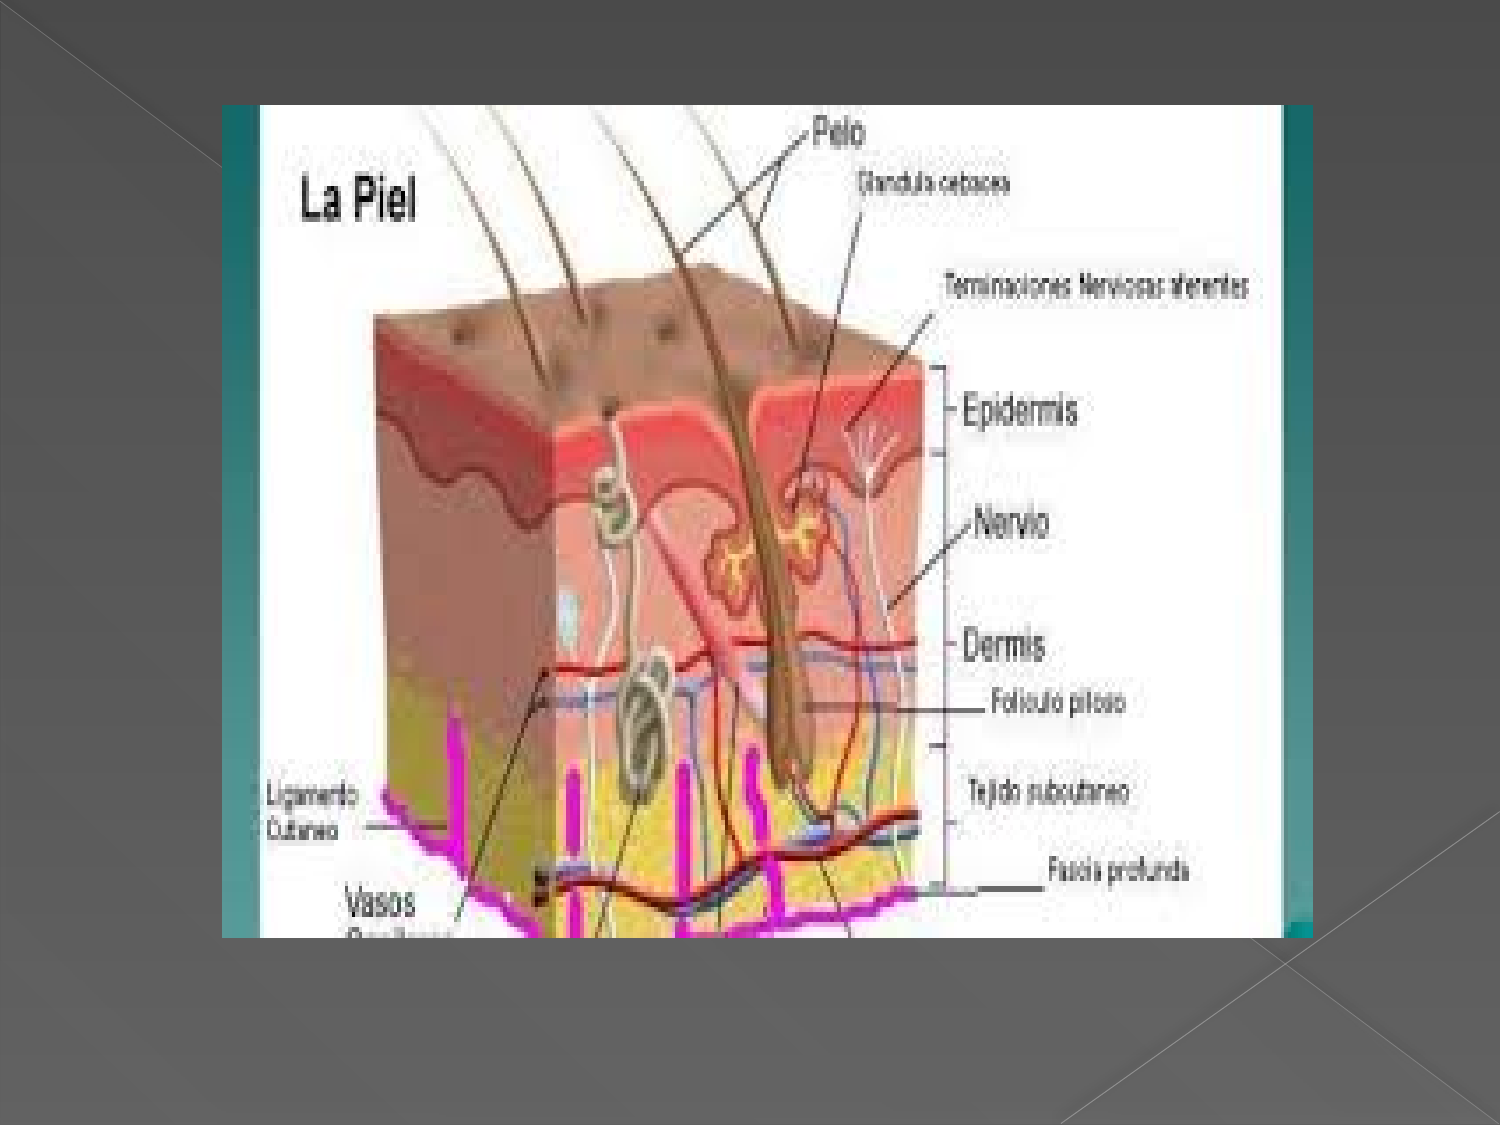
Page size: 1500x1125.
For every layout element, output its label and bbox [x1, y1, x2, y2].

list [222, 105, 1313, 938]
